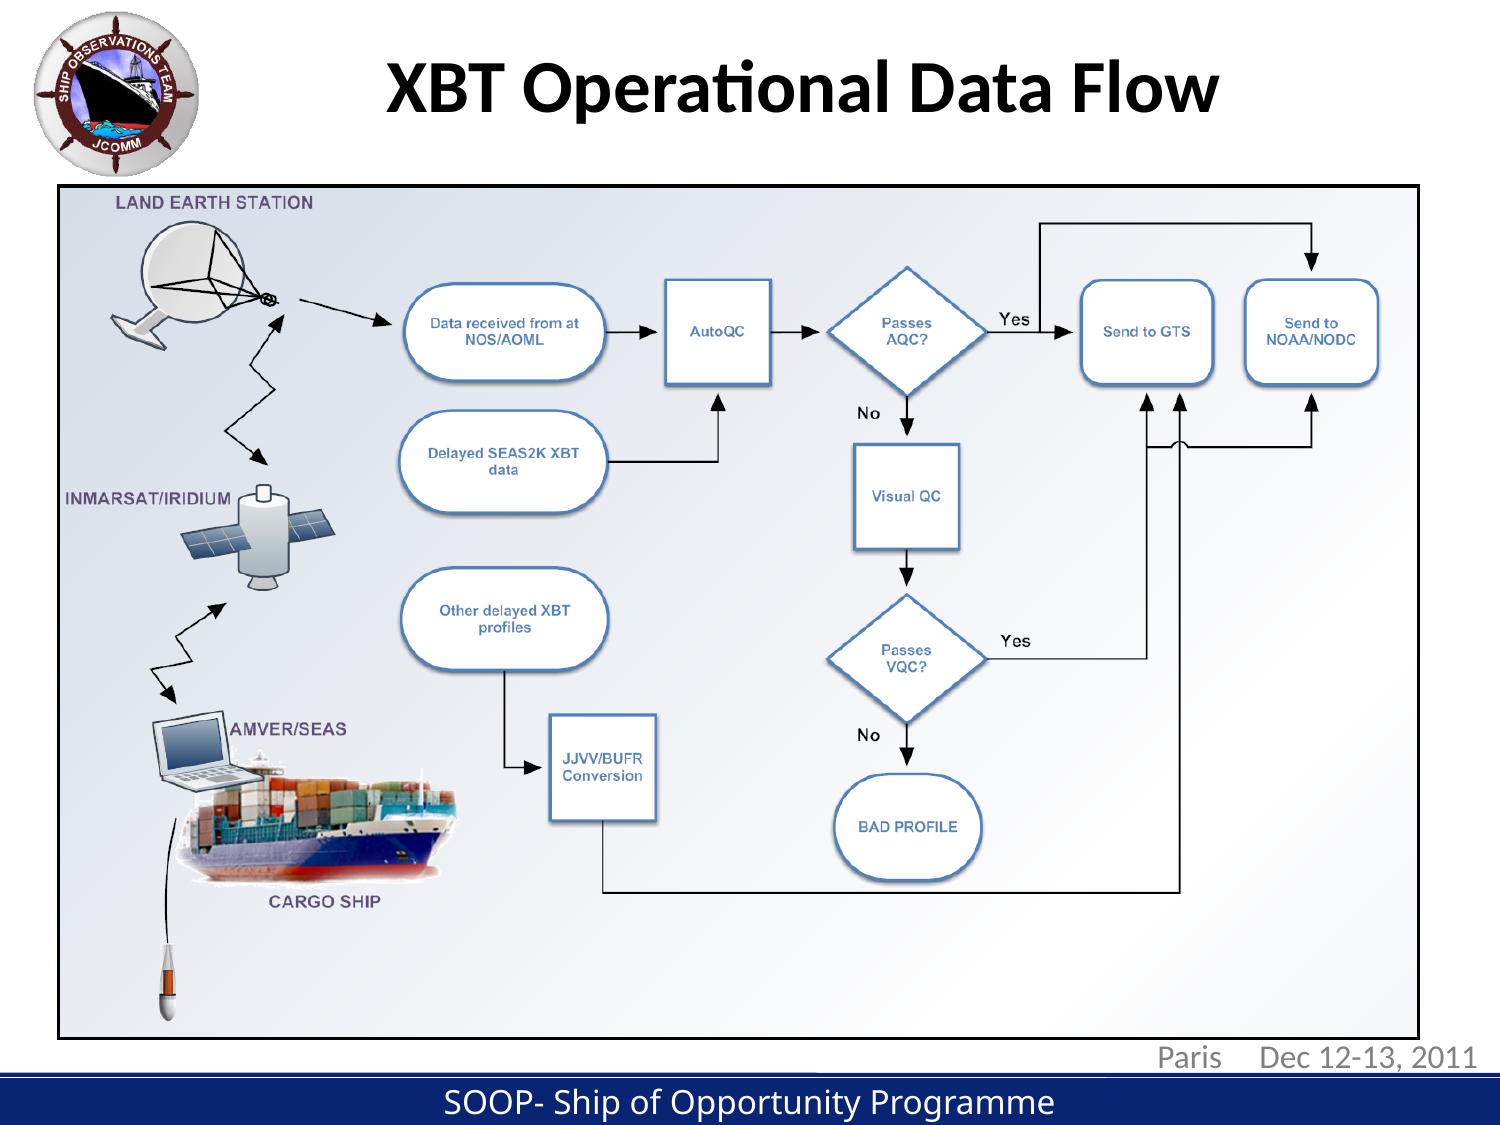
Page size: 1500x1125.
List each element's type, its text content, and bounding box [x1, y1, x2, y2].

text_box [1422, 199, 1430, 350]
text_box XBT Operational Data Flow [286, 29, 1318, 135]
picture [59, 187, 1417, 1038]
picture [33, 11, 199, 177]
